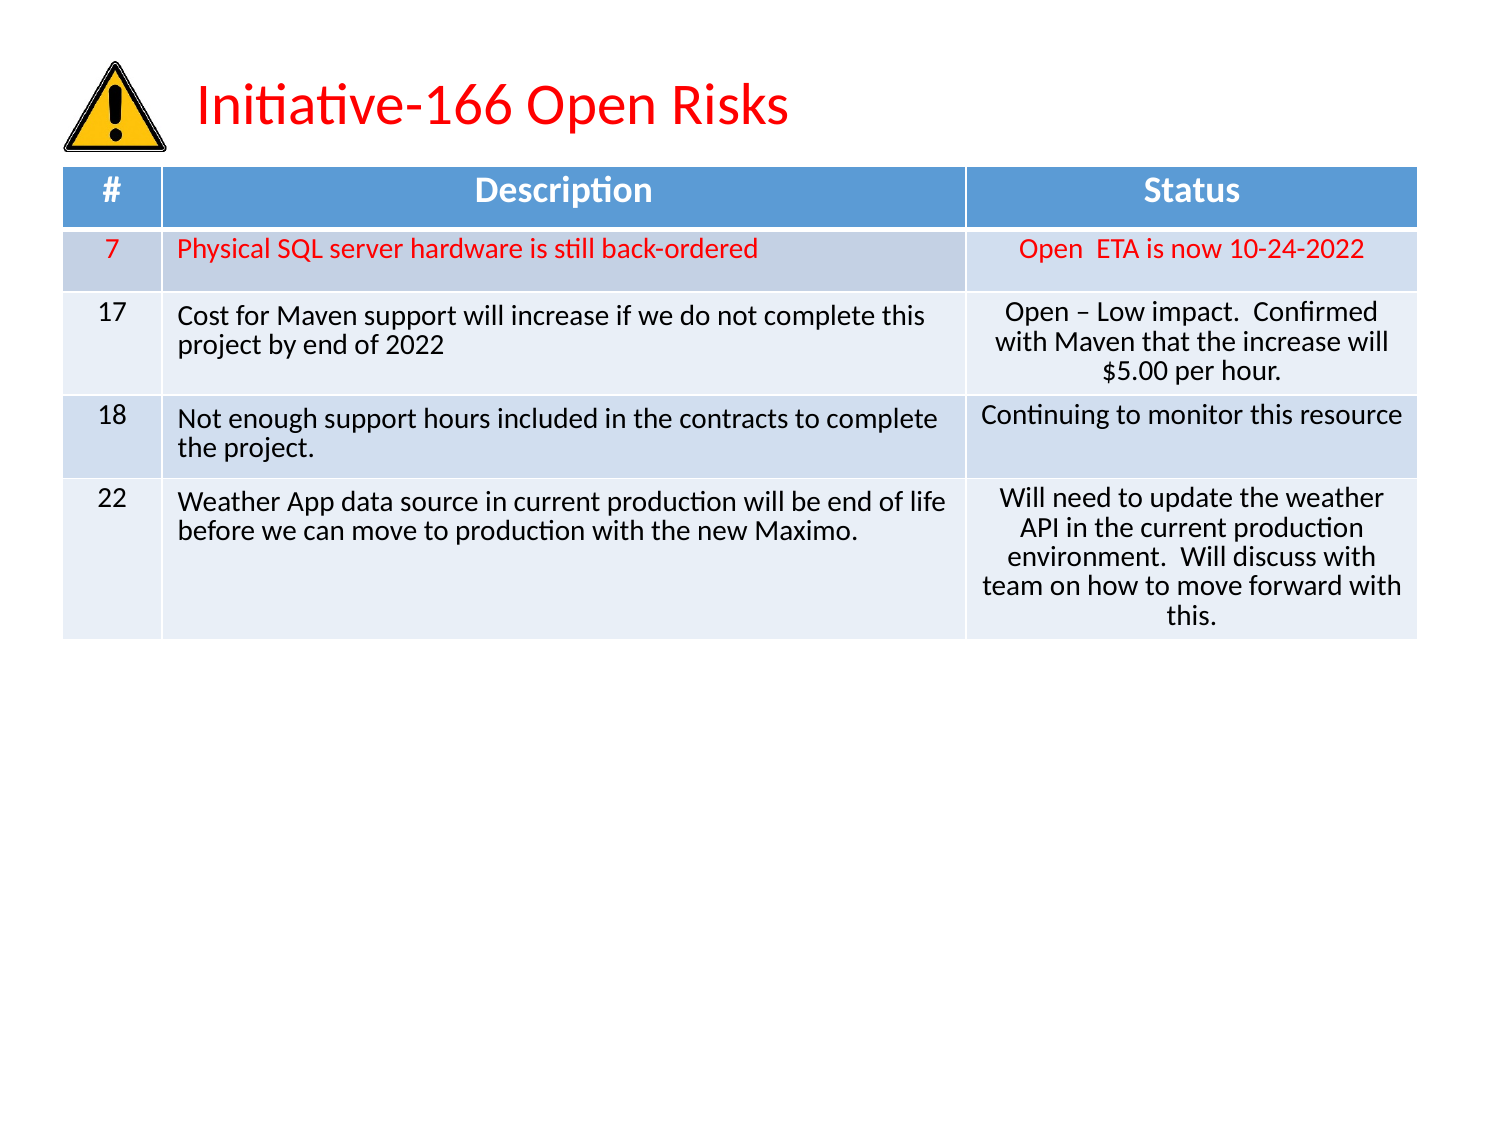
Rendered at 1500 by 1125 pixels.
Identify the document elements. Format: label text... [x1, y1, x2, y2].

table_cell Will need to update the weather API in the current production environment. Will discuss with team on how to move forward with this. [967, 479, 1417, 639]
table_cell Continuing to monitor this resource [967, 396, 1417, 478]
title Initiative-166 Open Risks [181, 65, 954, 146]
table_cell 18 [63, 396, 161, 478]
table_header Description [163, 167, 965, 227]
table_cell Open ETA is now 10-24-2022 [967, 232, 1417, 291]
table_cell 17 [63, 293, 161, 394]
table_cell Not enough support hours included in the contracts to complete the project. [163, 396, 965, 478]
table_header # [63, 167, 161, 227]
table_cell 7 [63, 232, 161, 291]
table_cell Cost for Maven support will increase if we do not complete this project by end of 2022 [163, 293, 965, 394]
table_cell Weather App data source in current production will be end of life before we can move to production with the new Maximo. [163, 479, 965, 639]
table_cell Open – Low impact. Confirmed with Maven that the increase will $5.00 per hour. [967, 293, 1417, 394]
table_cell Physical SQL server hardware is still back-ordered [163, 232, 965, 291]
table_cell 22 [63, 479, 161, 639]
table_header Status [967, 167, 1417, 227]
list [62, 59, 167, 152]
